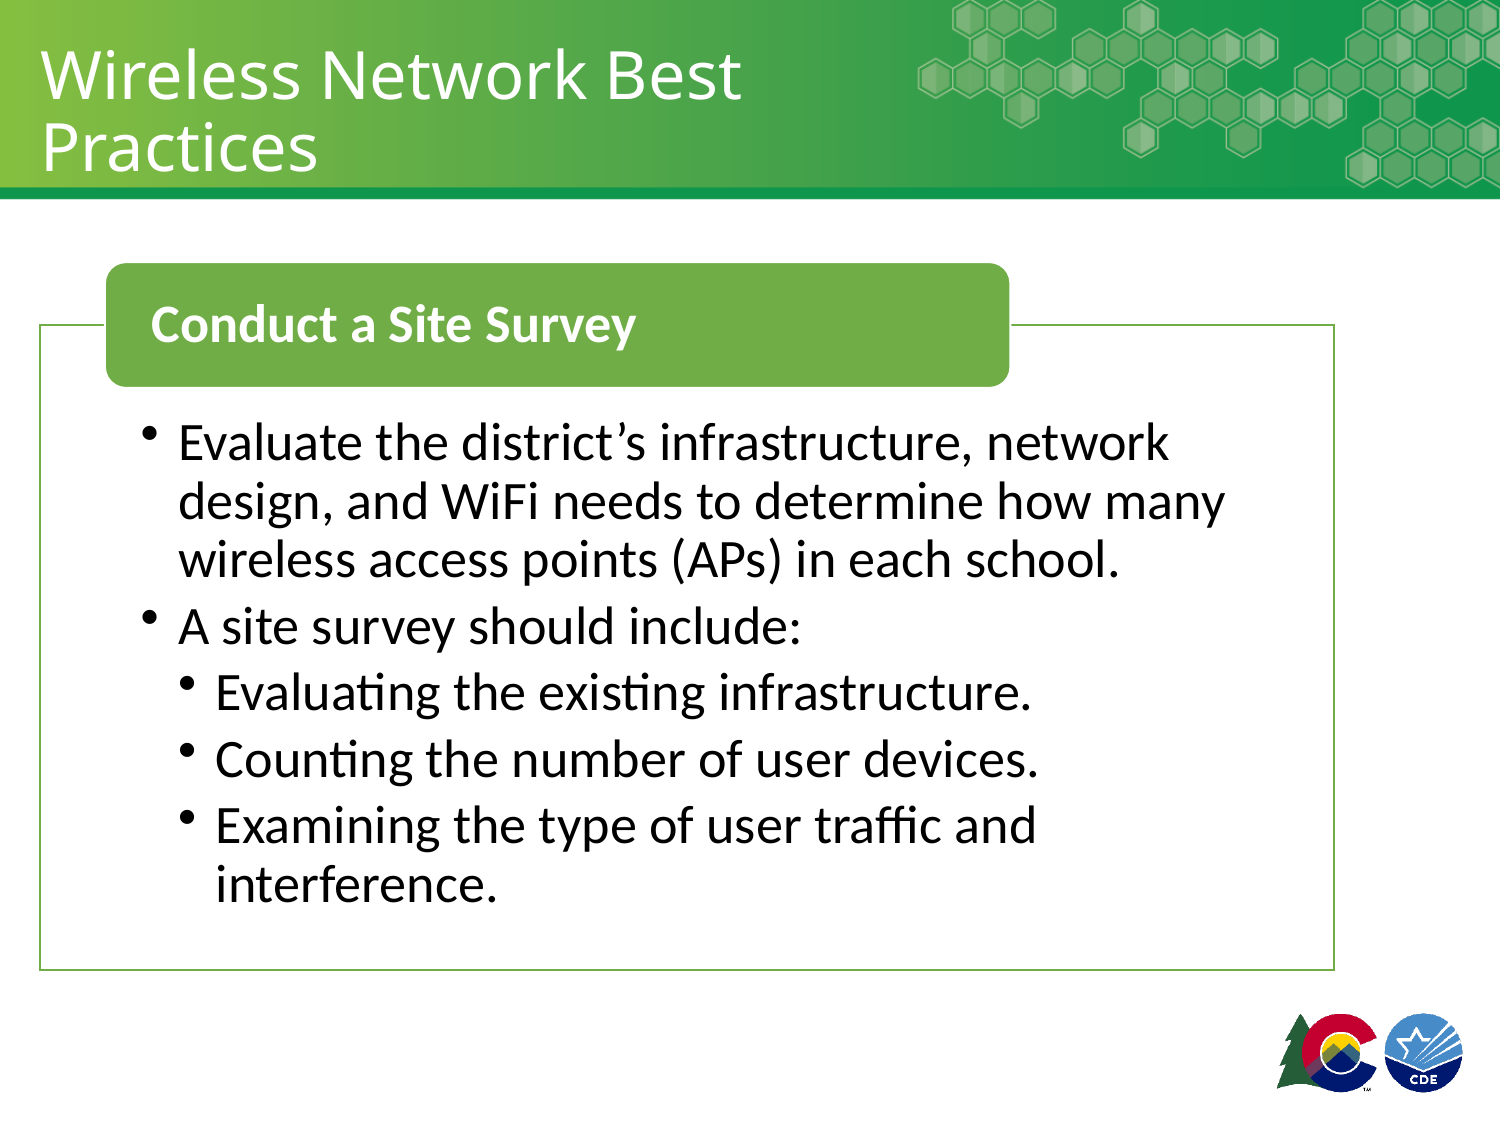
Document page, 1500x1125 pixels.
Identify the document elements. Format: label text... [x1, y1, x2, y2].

picture [1275, 1012, 1463, 1093]
picture [0, 0, 1500, 200]
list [40, 235, 1334, 997]
title Wireless Network Best Practices [40, 41, 1038, 166]
